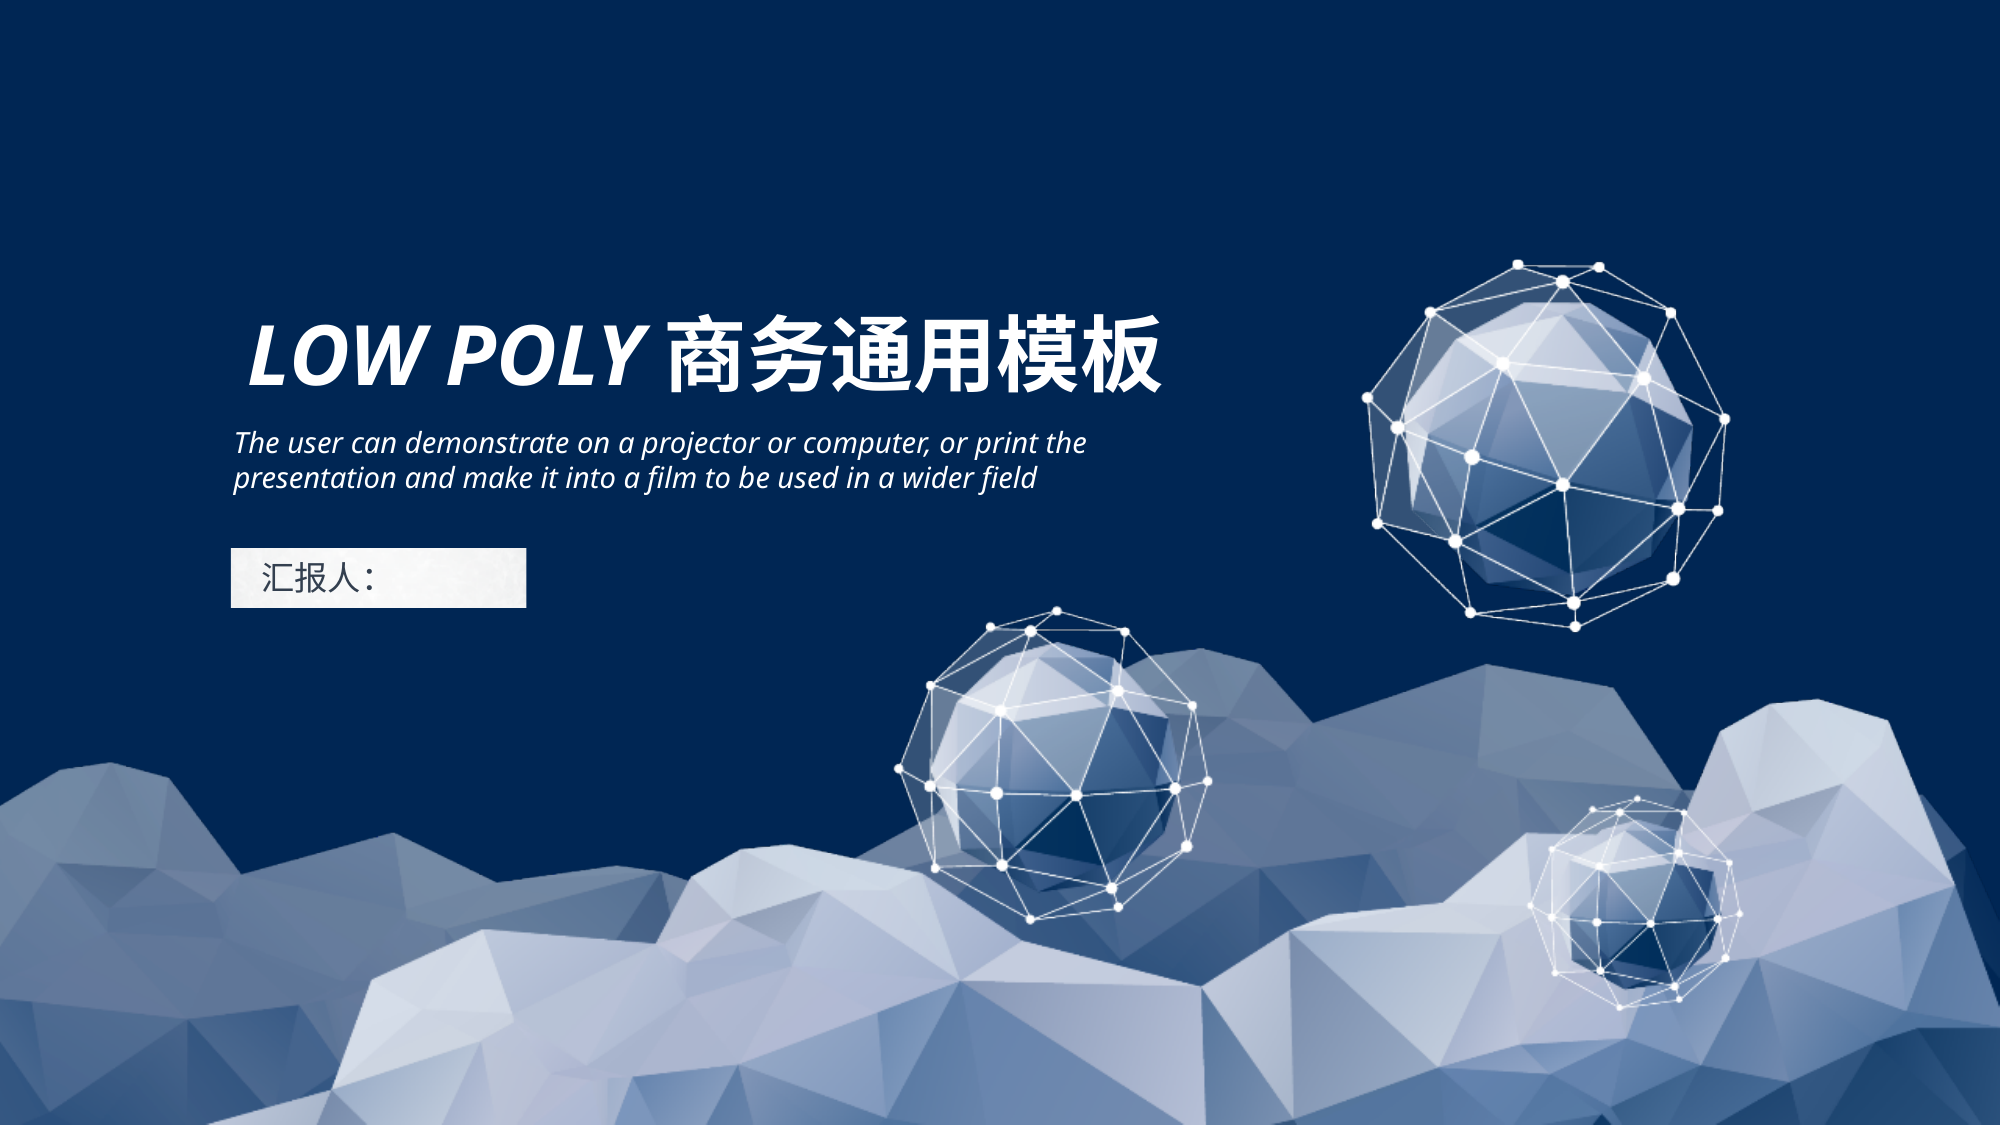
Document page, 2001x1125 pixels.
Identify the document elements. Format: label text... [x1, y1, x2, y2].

picture [0, 259, 2000, 1125]
text_box The user can demonstrate on a projector or computer, or print the presentation and make it into a film to be used in a wider field [218, 416, 1223, 502]
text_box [230, 548, 527, 608]
text_box LOW POLY商务通用模板 [233, 295, 1179, 410]
